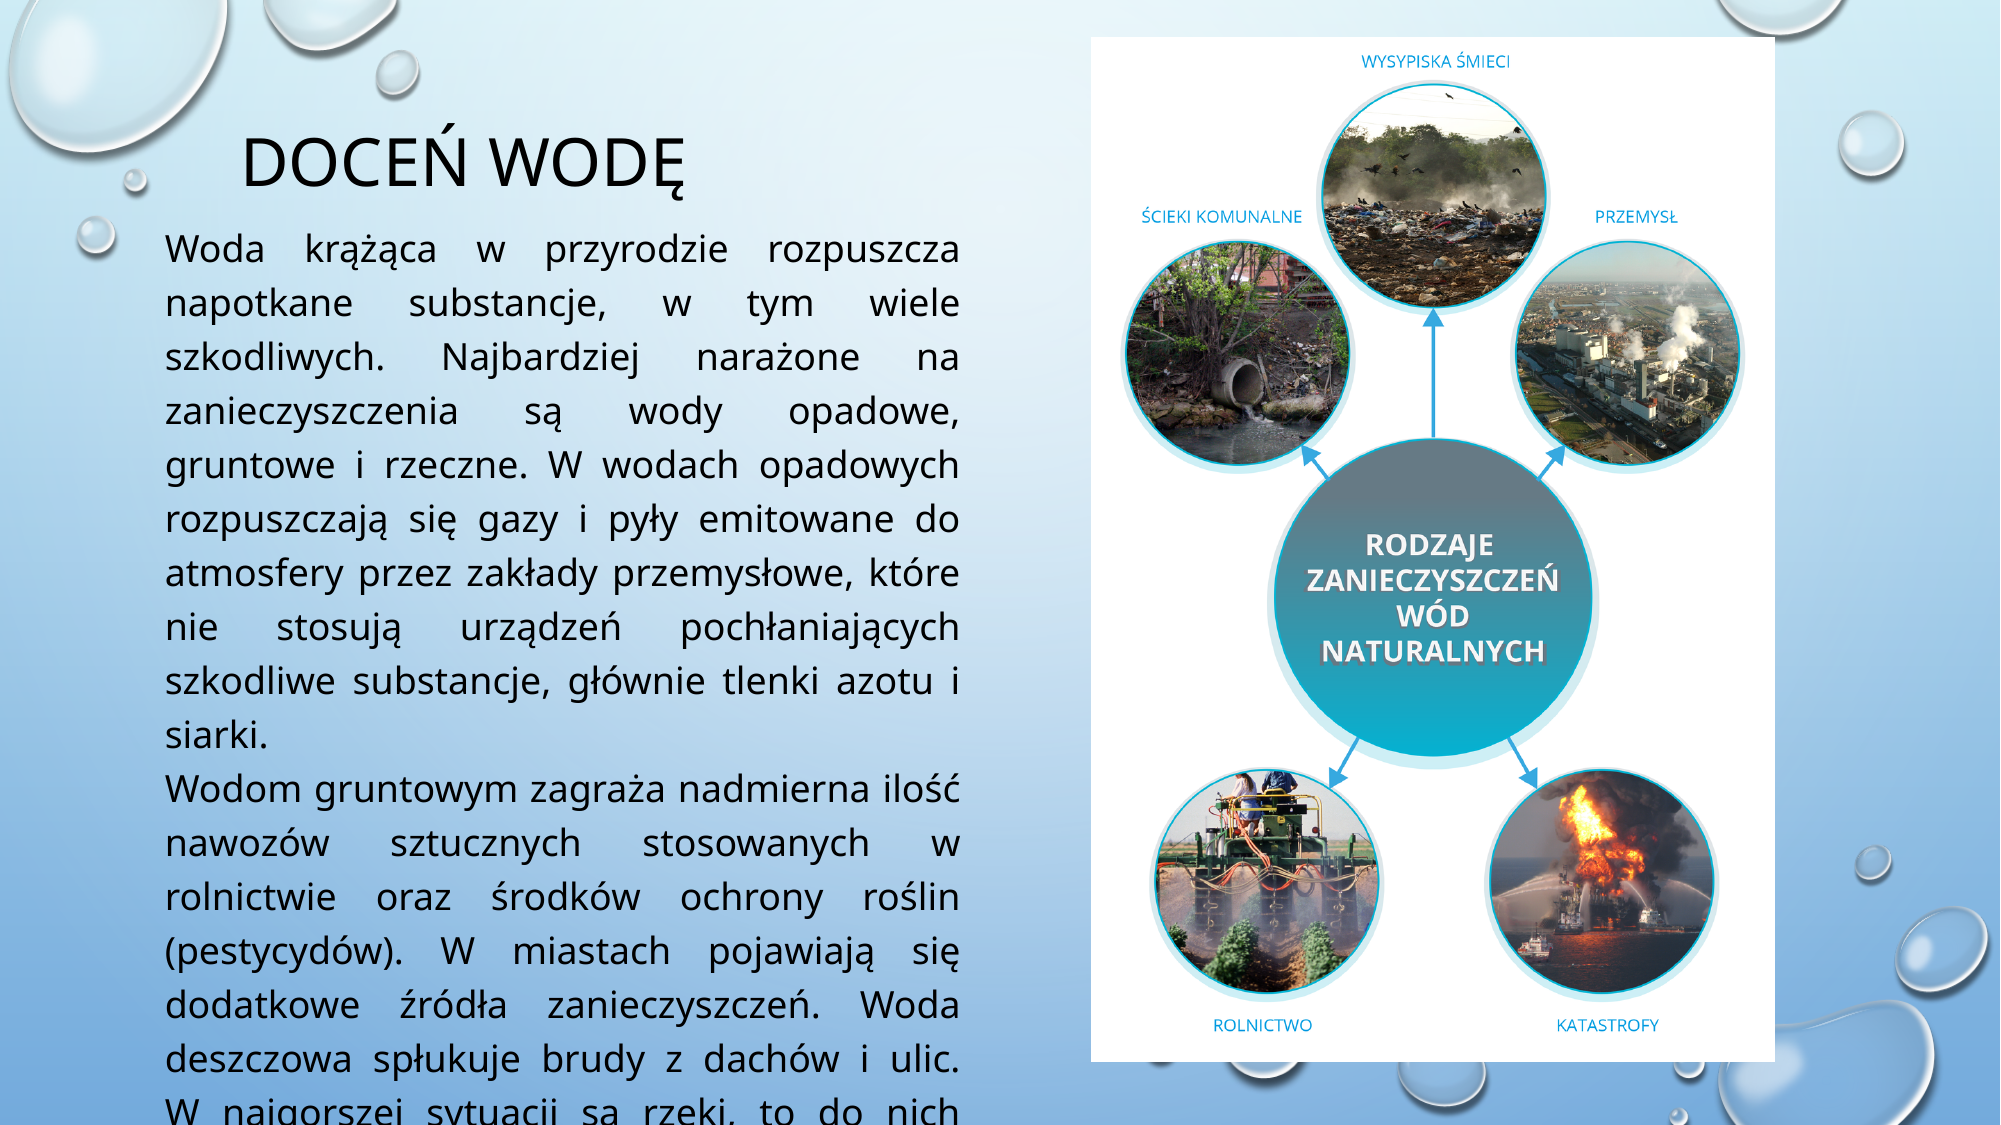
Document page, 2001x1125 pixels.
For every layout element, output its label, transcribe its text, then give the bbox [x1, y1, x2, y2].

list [1091, 37, 1776, 1063]
picture [0, 0, 2000, 1125]
title Doceń Wodę [149, 99, 796, 208]
list Woda krążąca w przyrodzie rozpuszcza napotkane substancje, w tym wiele szkodliwych. Najbardziej narażone na zanieczyszczenia są wody opadowe, gruntowe i rzeczne. W wodach opadowych rozpuszczają się gazy i pyły emitowane do atmosfery przez zakłady przemysłowe, które nie stosują urządzeń pochłaniających szkodliwe substancje, głównie tlenki azotu i siarki. Wodom gruntowym zagraża nadmierna ilość nawozów sztucznych stosowanych w rolnictwie oraz środków ochrony roślin (pestycydów). W miastach pojawiają się dodatkowe źródła zanieczyszczeń. Woda deszczowa spłukuje brudy z dachów i ulic. W najgorszej sytuacji są rzeki, to do nich spływają ścieki komunalne i przemysłowe. [149, 208, 977, 1037]
